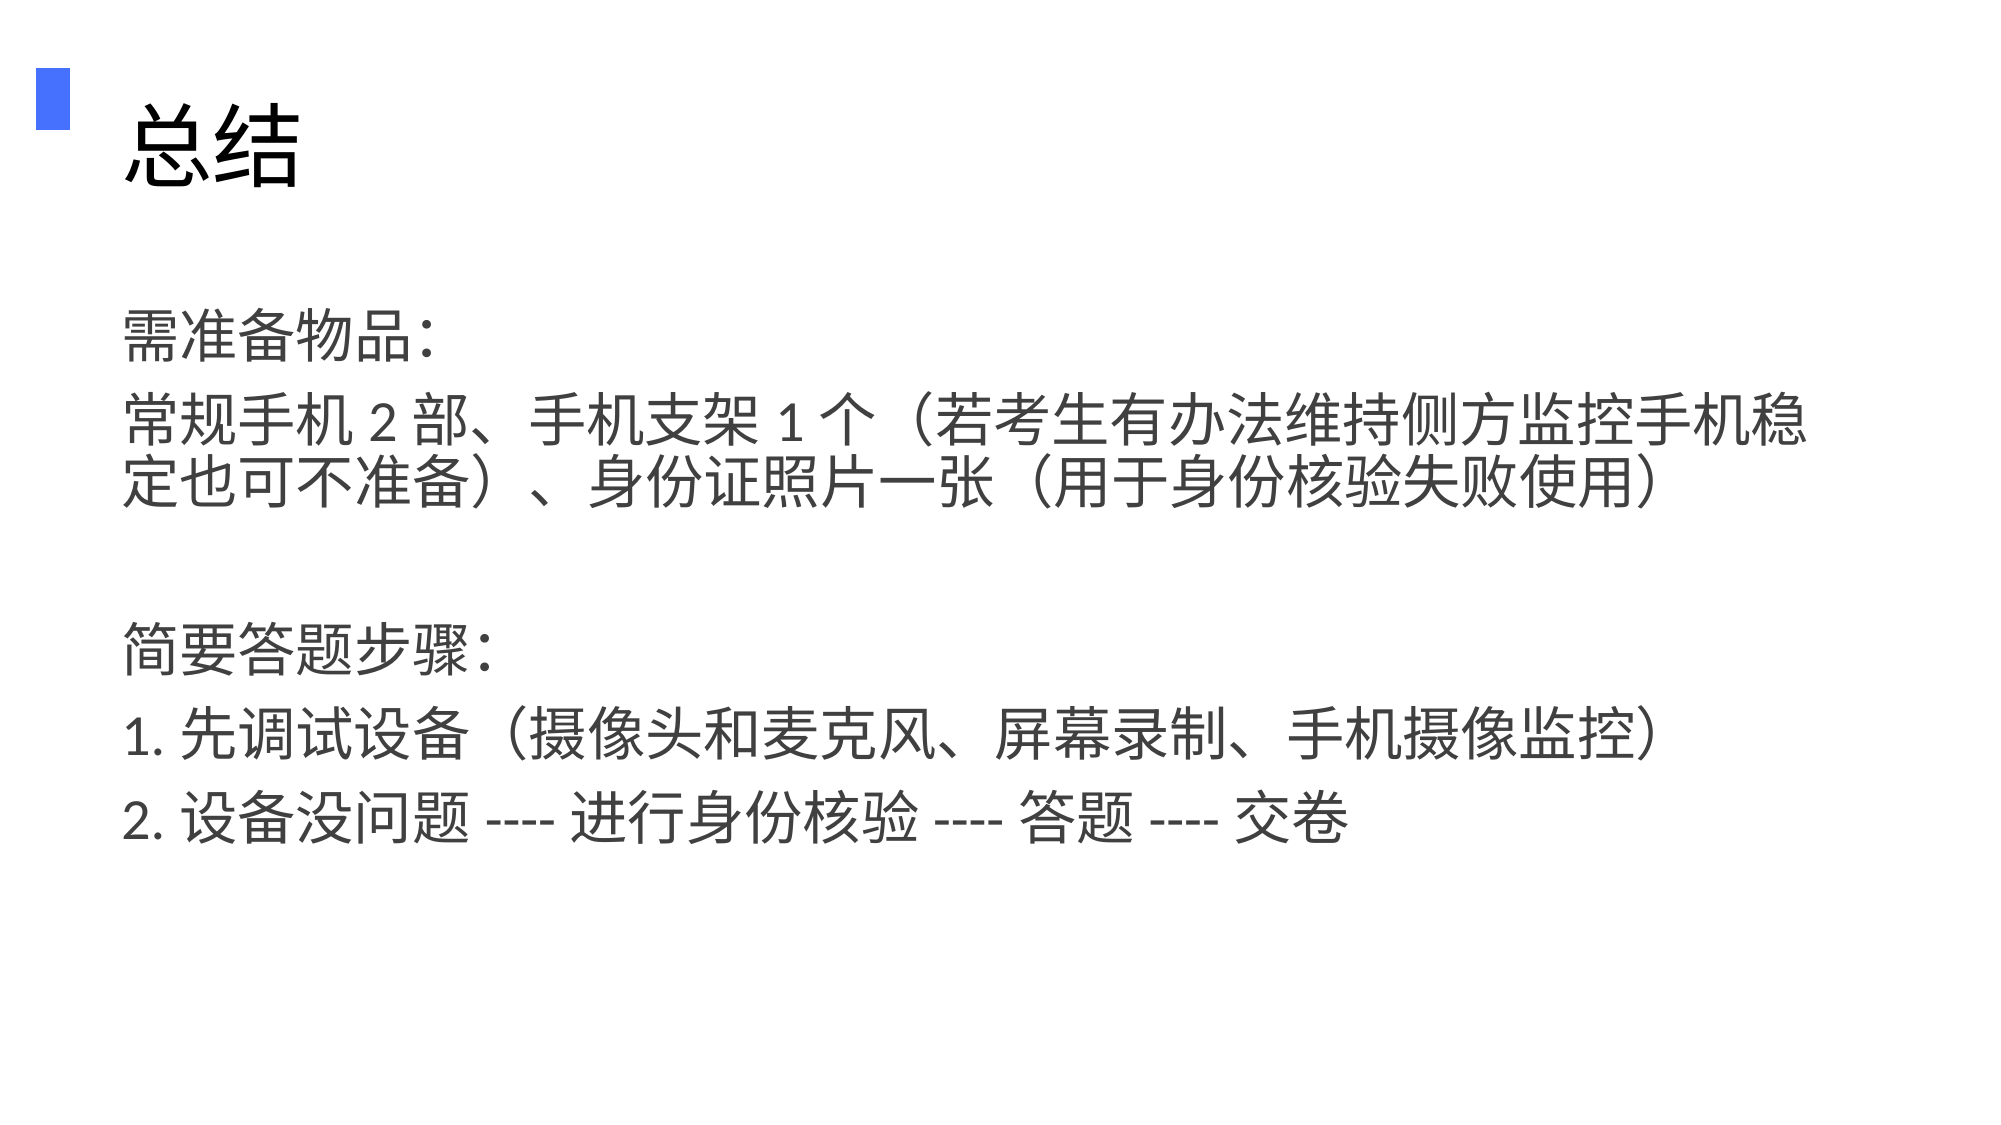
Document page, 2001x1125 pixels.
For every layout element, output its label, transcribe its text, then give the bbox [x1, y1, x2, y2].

title 总结 [106, 42, 1832, 260]
list 需准备物品： 常规手机2部、手机支架1个（若考生有办法维持侧方监控手机稳定也可不准备）、身份证照片一张（用于身份核验失败使用） 简要答题步骤： 1.先调试设备（摄像头和麦克风、屏幕录制、手机摄像监控） 2.设备没问题----进行身份核验----答题----交卷 [106, 299, 1832, 1014]
